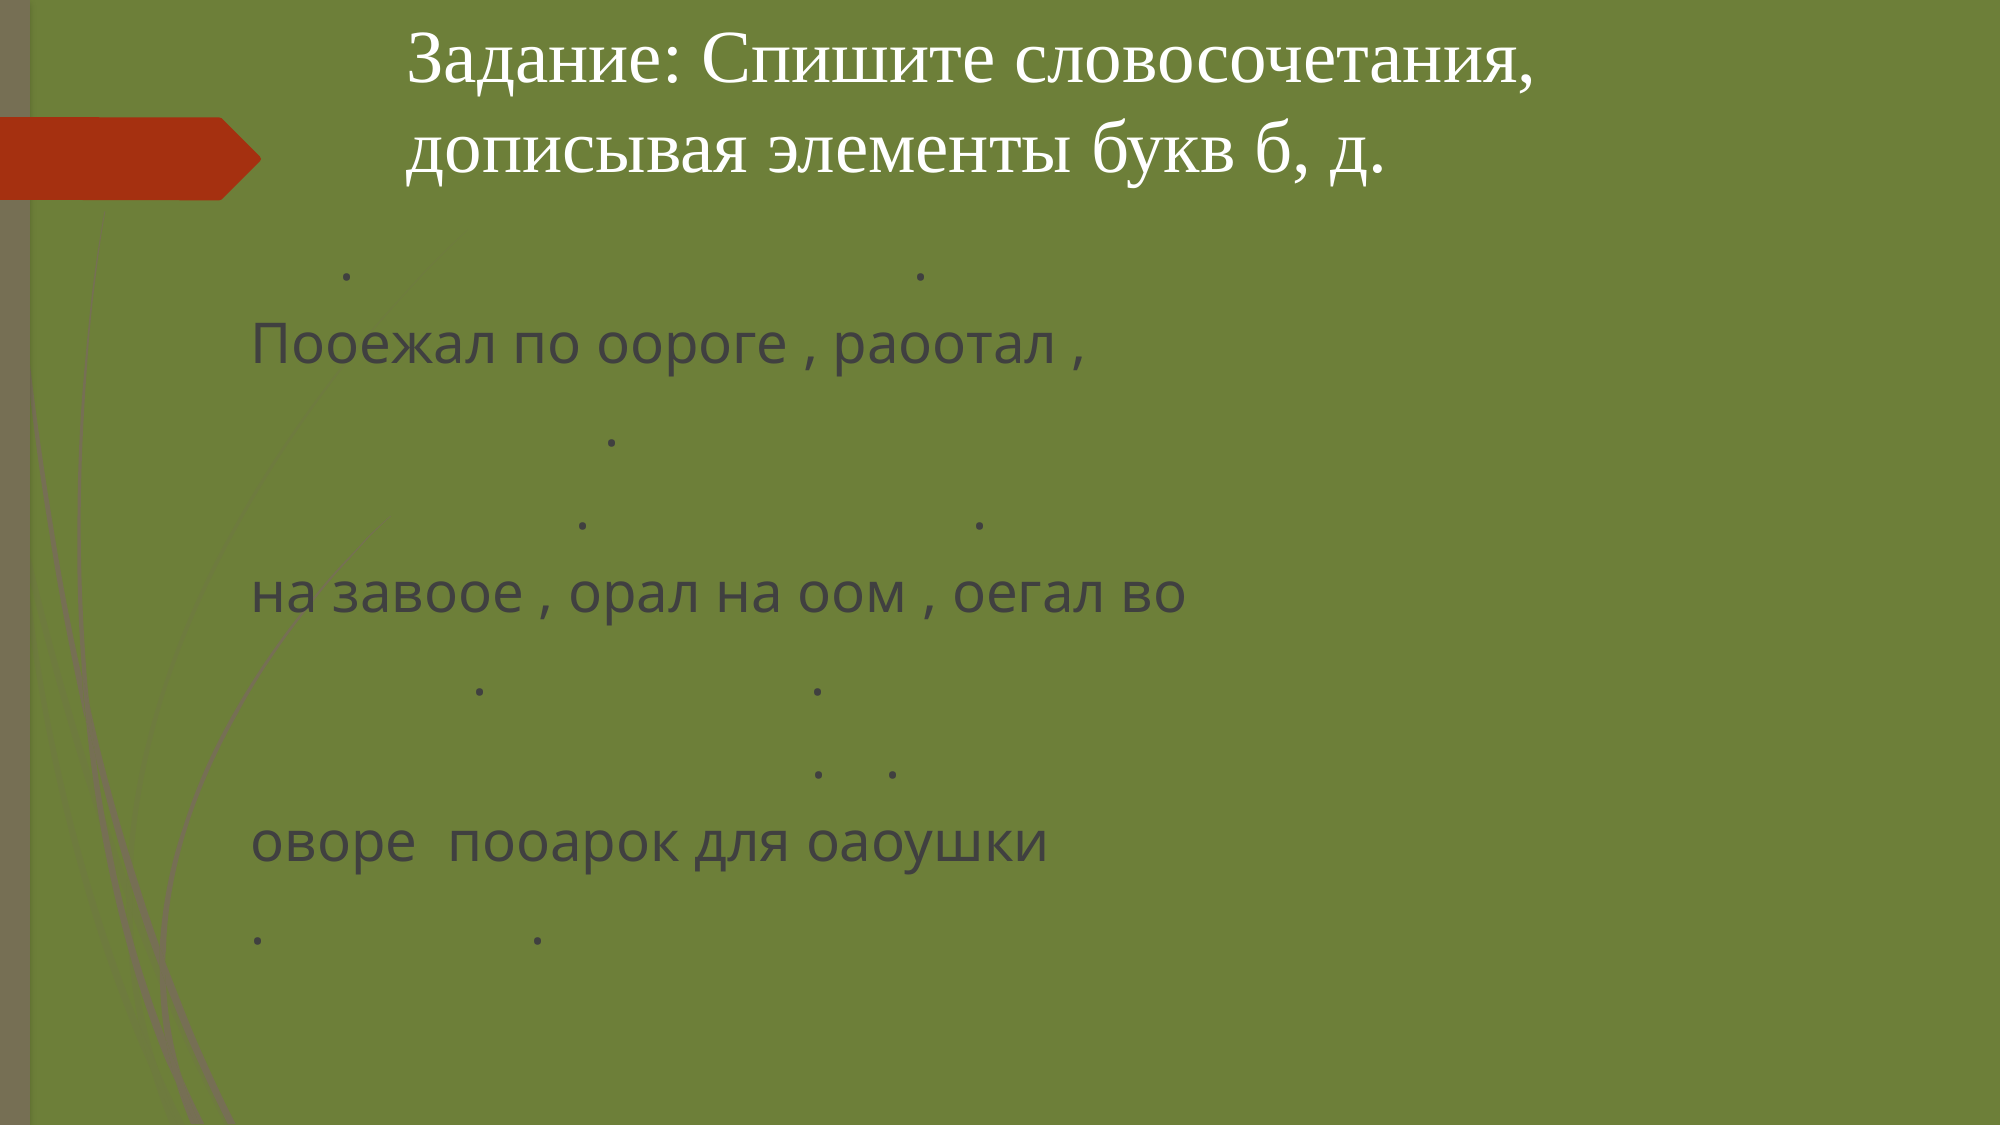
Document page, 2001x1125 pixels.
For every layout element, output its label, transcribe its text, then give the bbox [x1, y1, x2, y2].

title Задание: Спишите словосочетания, дописывая элементы букв б, д. [391, 0, 1854, 211]
list . . Пооежал по оороге , раоотал , . . . на завоое , орал на оом , оегал во . . . . оворе пооарок для оаоушки . . [235, 216, 1863, 971]
